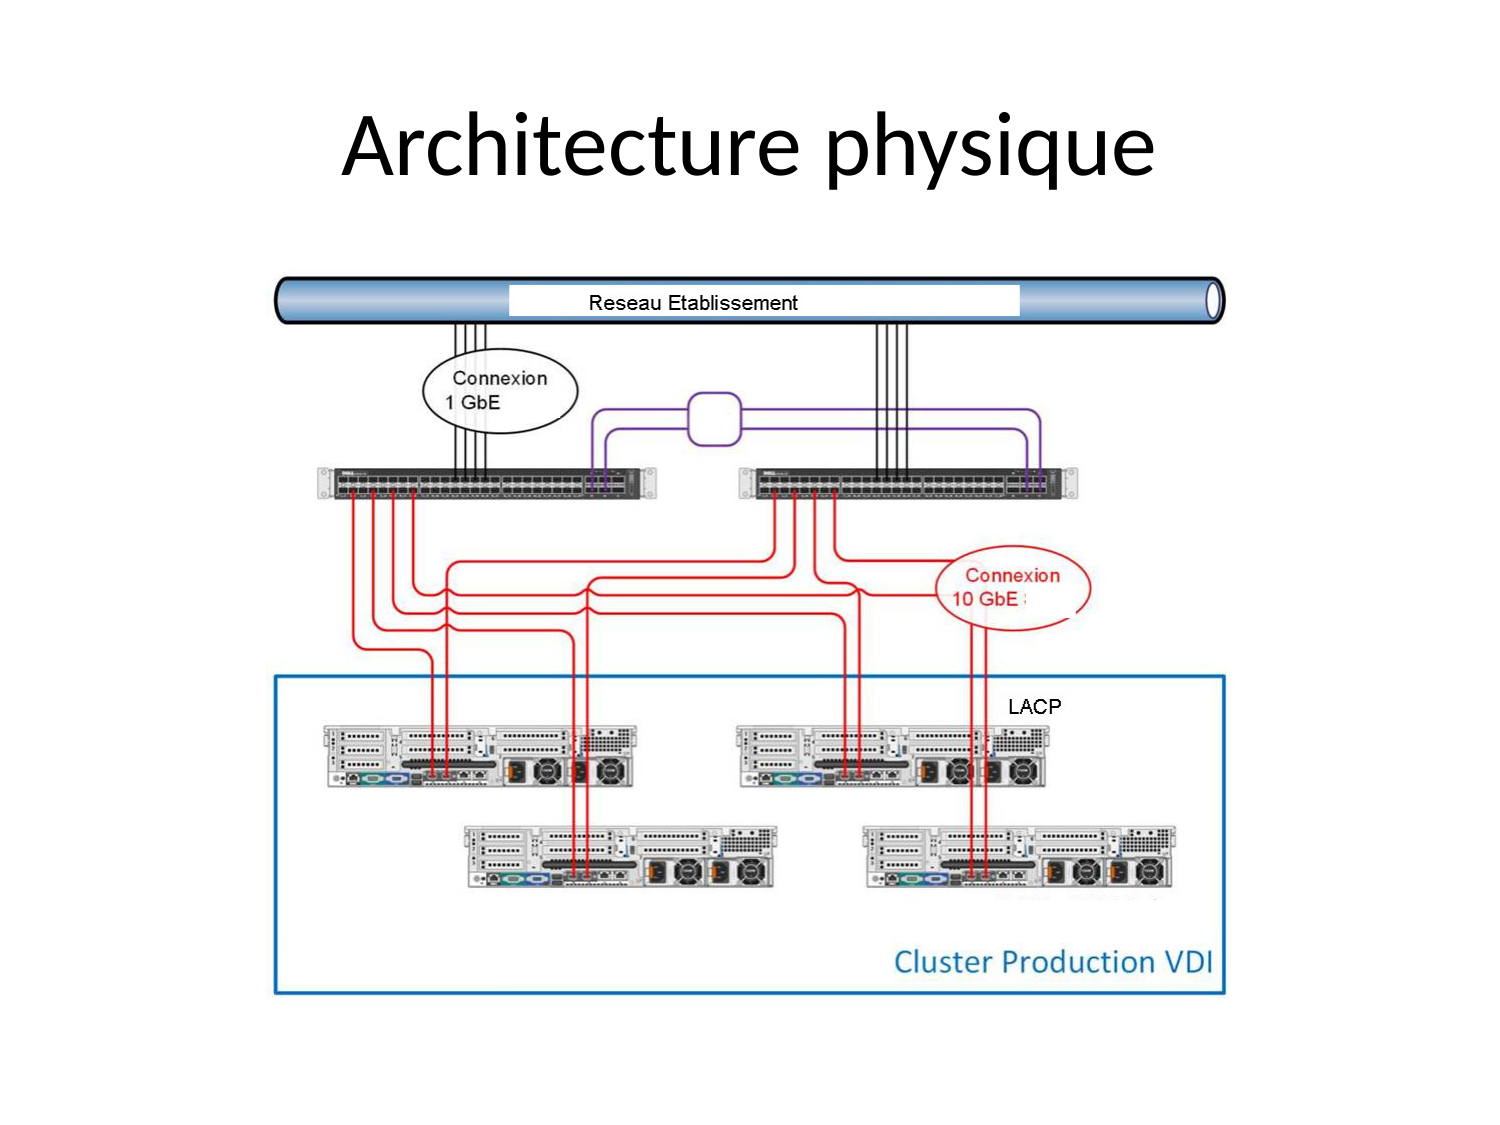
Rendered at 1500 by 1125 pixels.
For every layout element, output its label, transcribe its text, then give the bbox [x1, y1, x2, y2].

title Architecture physique [75, 45, 1425, 233]
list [266, 262, 1234, 1006]
